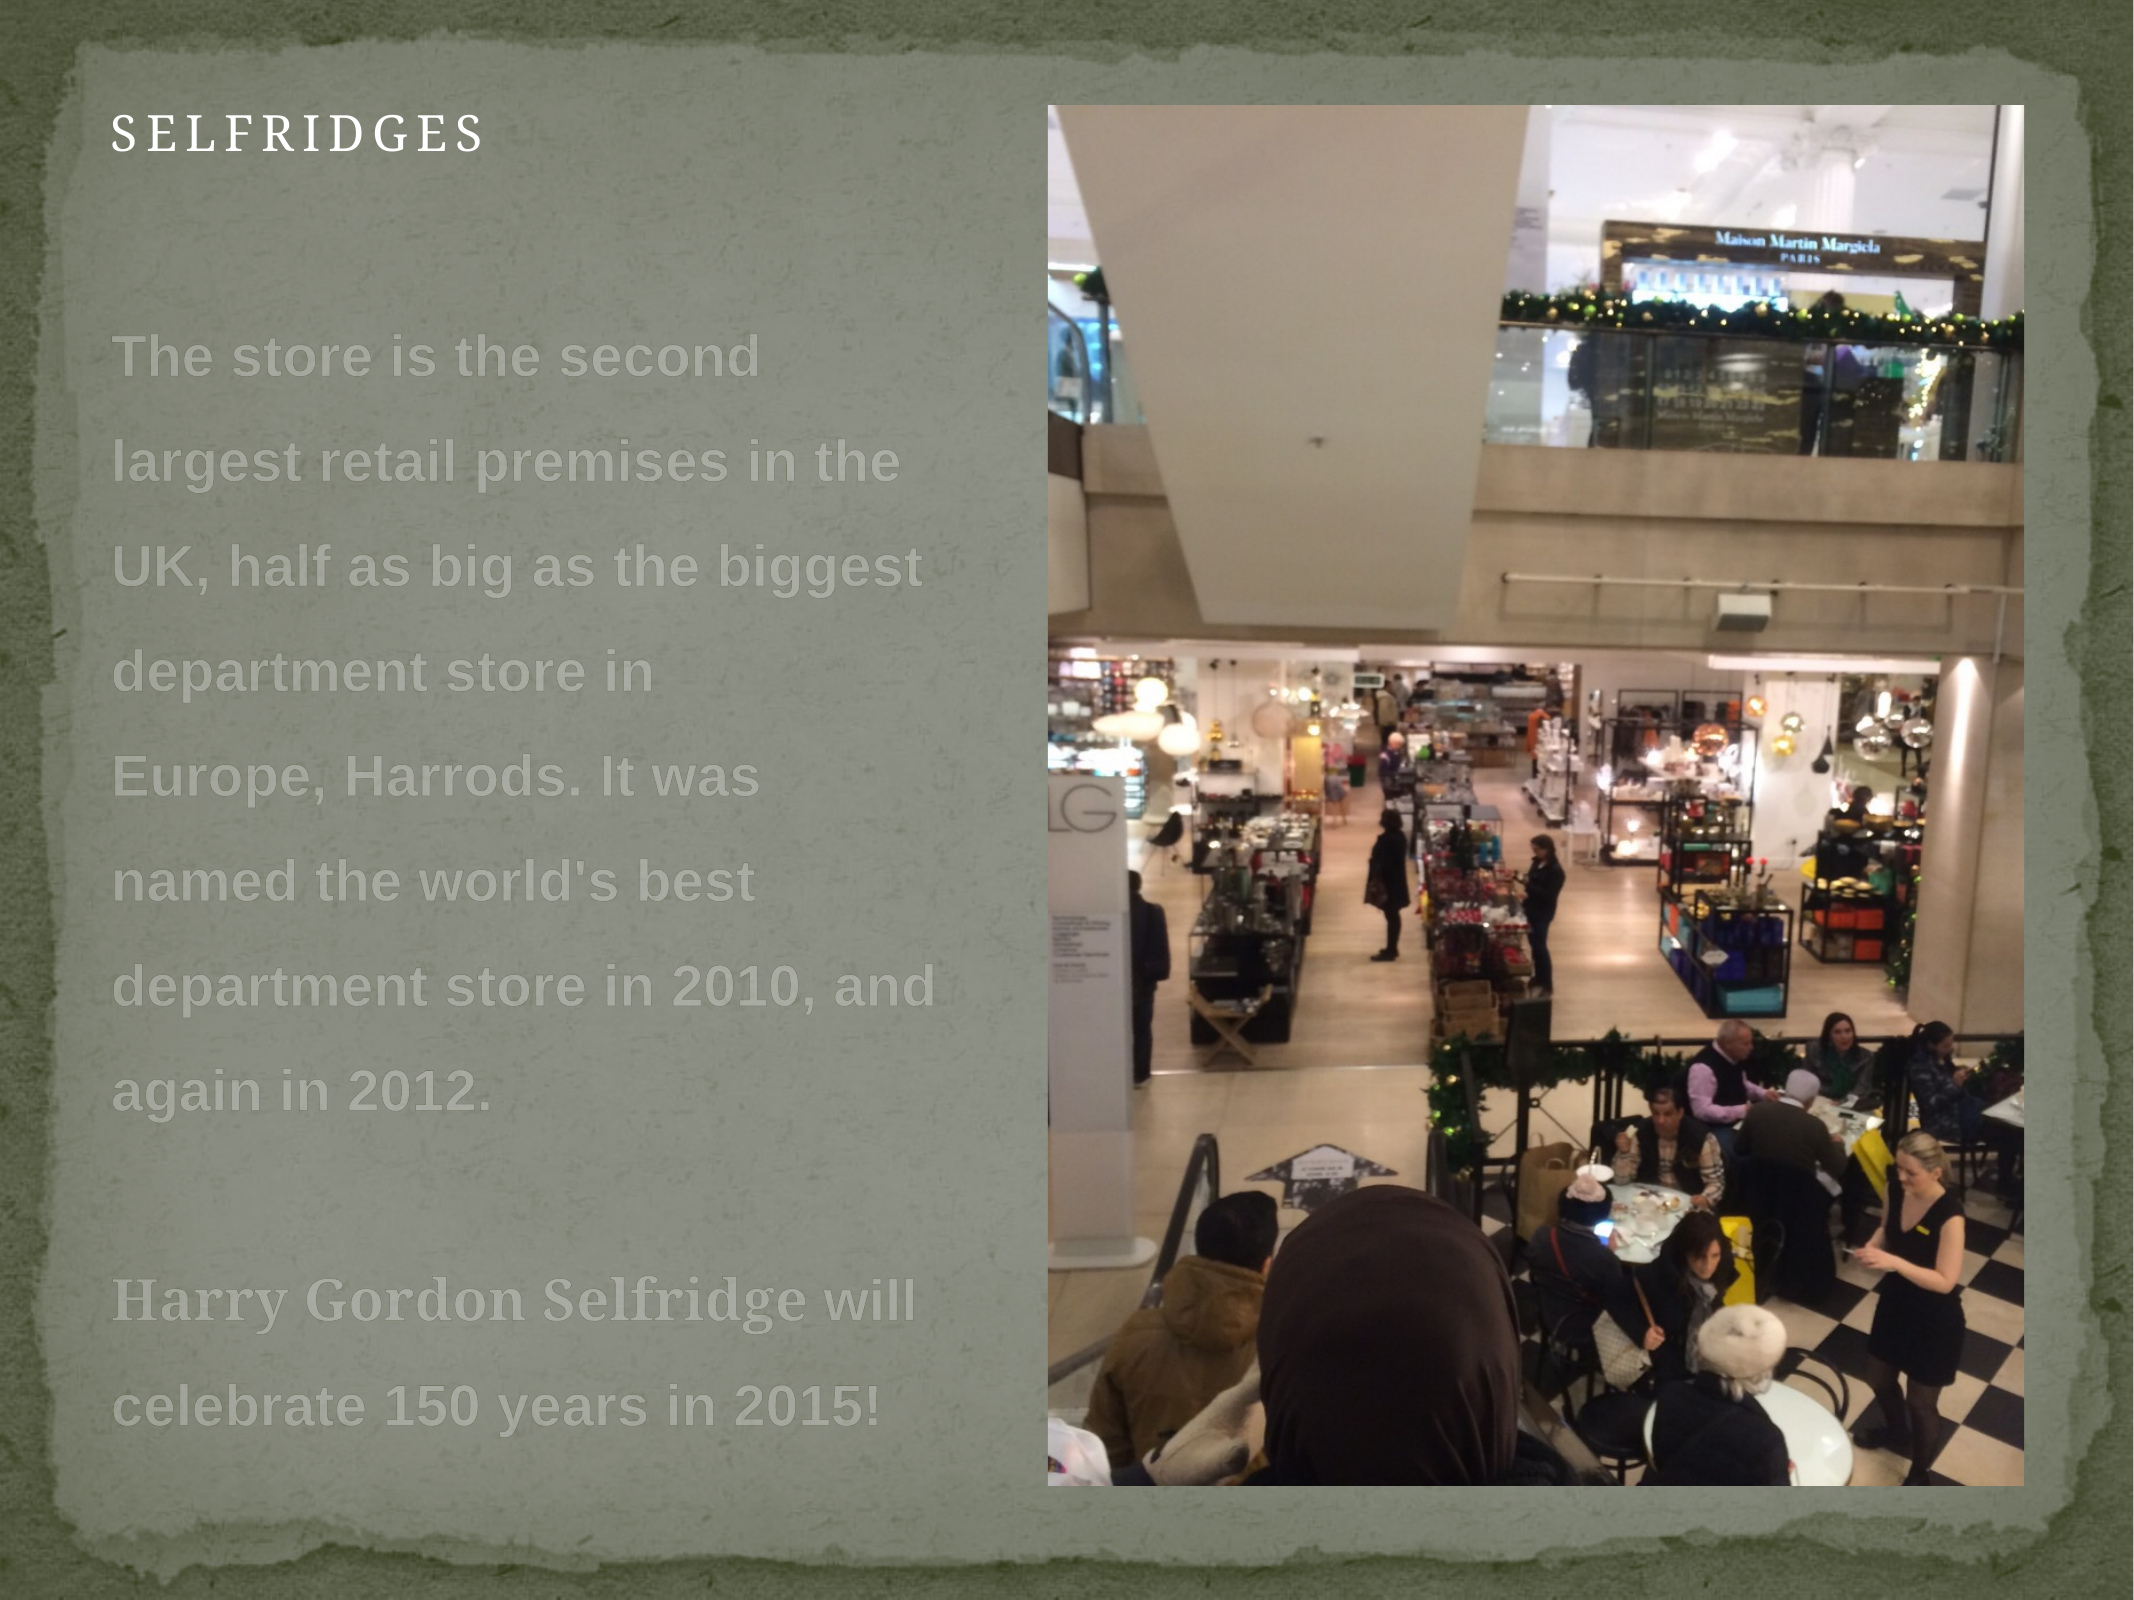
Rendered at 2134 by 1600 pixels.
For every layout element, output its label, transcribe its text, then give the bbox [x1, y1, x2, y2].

list Selfridges [89, 26, 978, 173]
picture [1047, 105, 2025, 1486]
title The store is the second largest retail premises in the UK, half as big as the biggest department store in Europe, Harrods. It was named the world's best department store in 2010, and again in 2012. Harry Gordon Selfridge will celebrate 150 years in 2015! [89, 389, 978, 1448]
